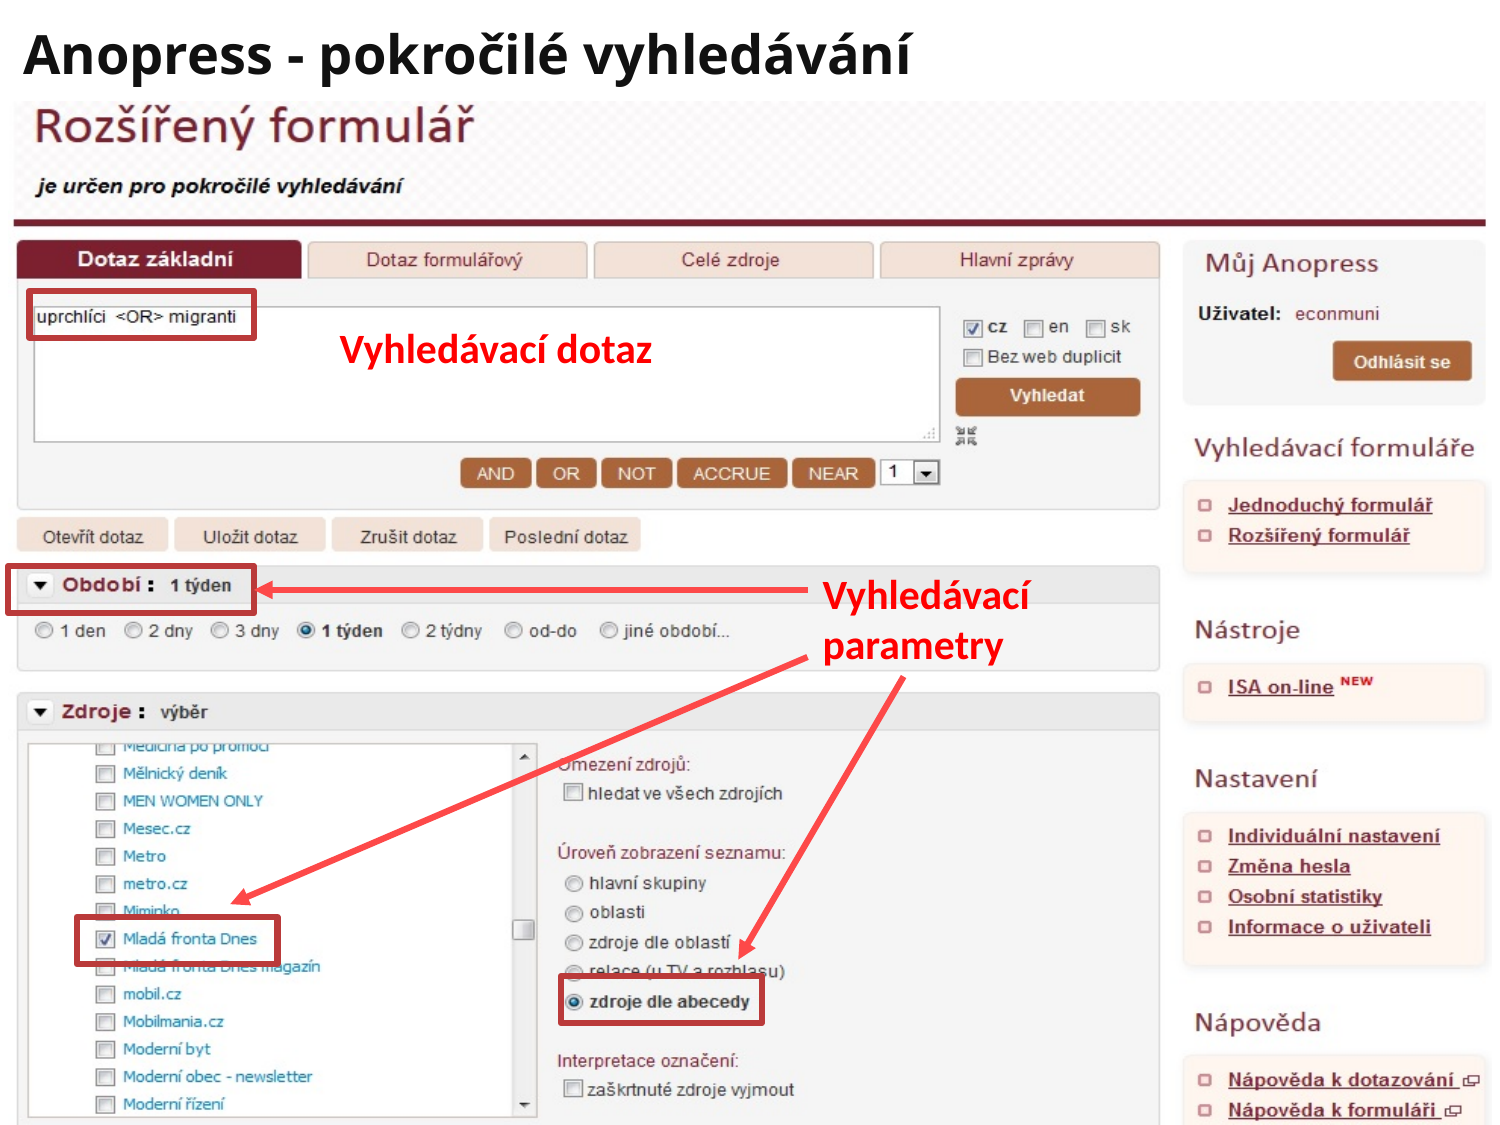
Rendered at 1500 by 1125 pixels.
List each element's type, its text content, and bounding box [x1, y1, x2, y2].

picture [7, 101, 1493, 1125]
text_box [229, 656, 808, 905]
list Anopress - pokročilé vyhledávání [8, 0, 1284, 101]
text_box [737, 676, 904, 960]
